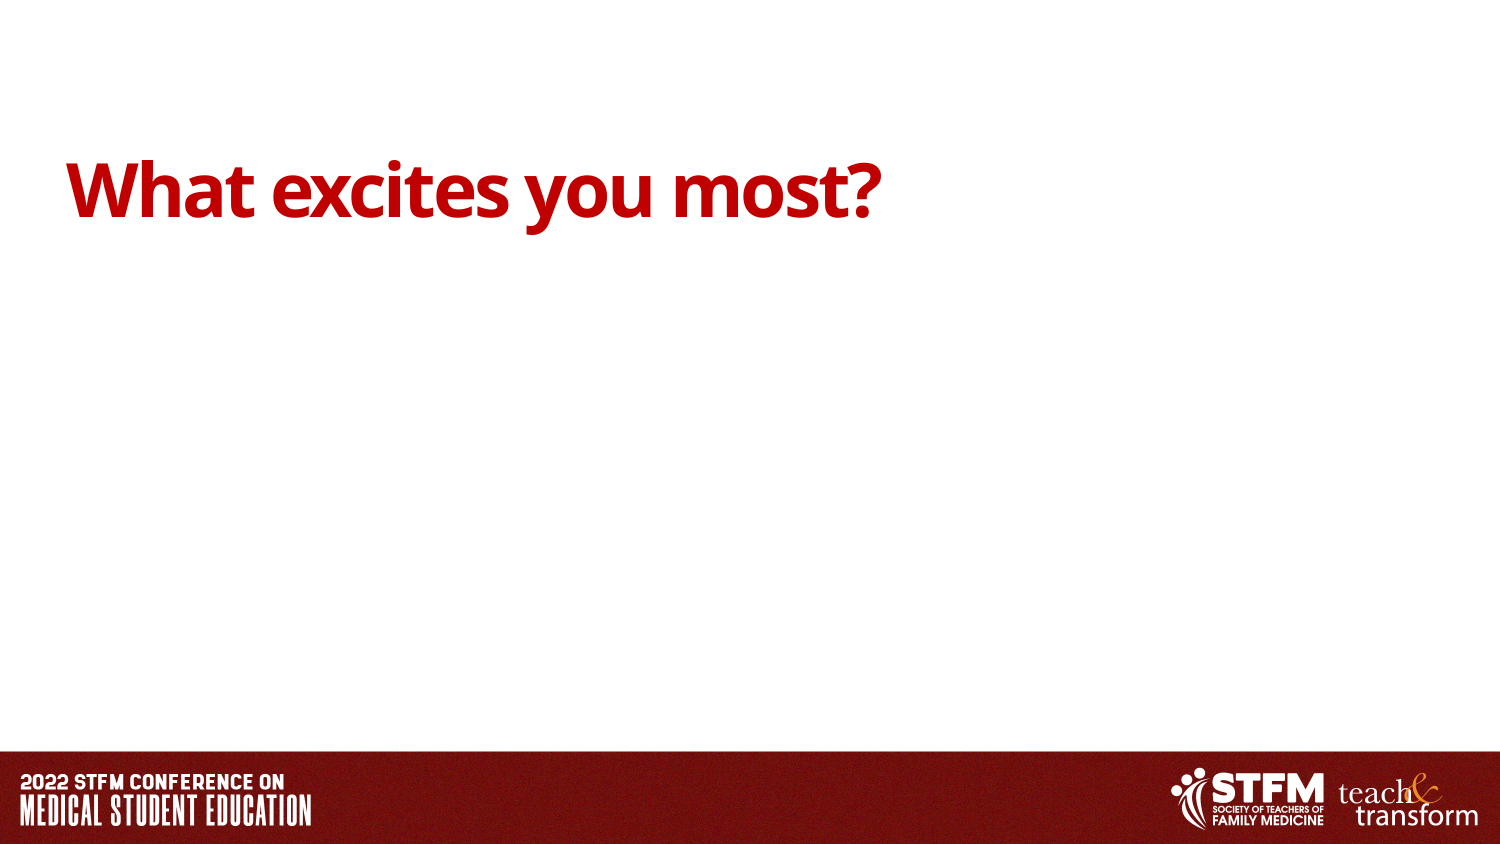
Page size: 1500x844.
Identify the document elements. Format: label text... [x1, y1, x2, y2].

title What excites you most? [51, 112, 1346, 276]
picture [0, 0, 1500, 844]
